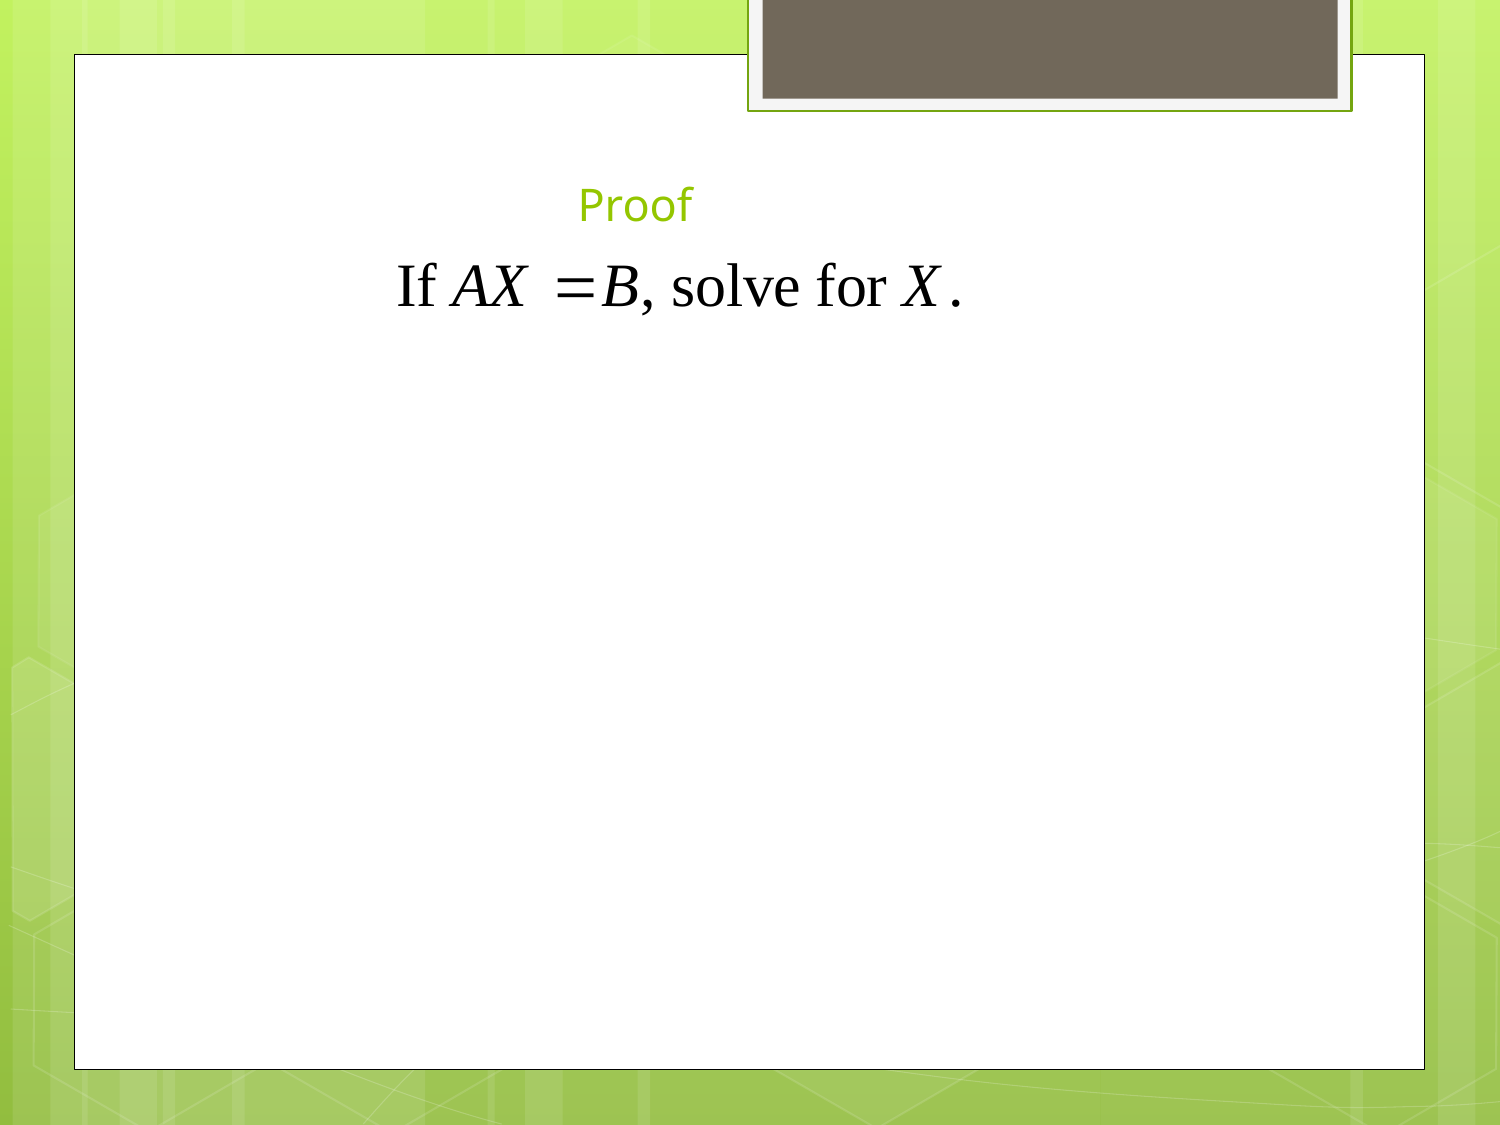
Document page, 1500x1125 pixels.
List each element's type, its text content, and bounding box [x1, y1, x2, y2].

title Proof [562, 168, 1324, 238]
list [387, 249, 971, 333]
